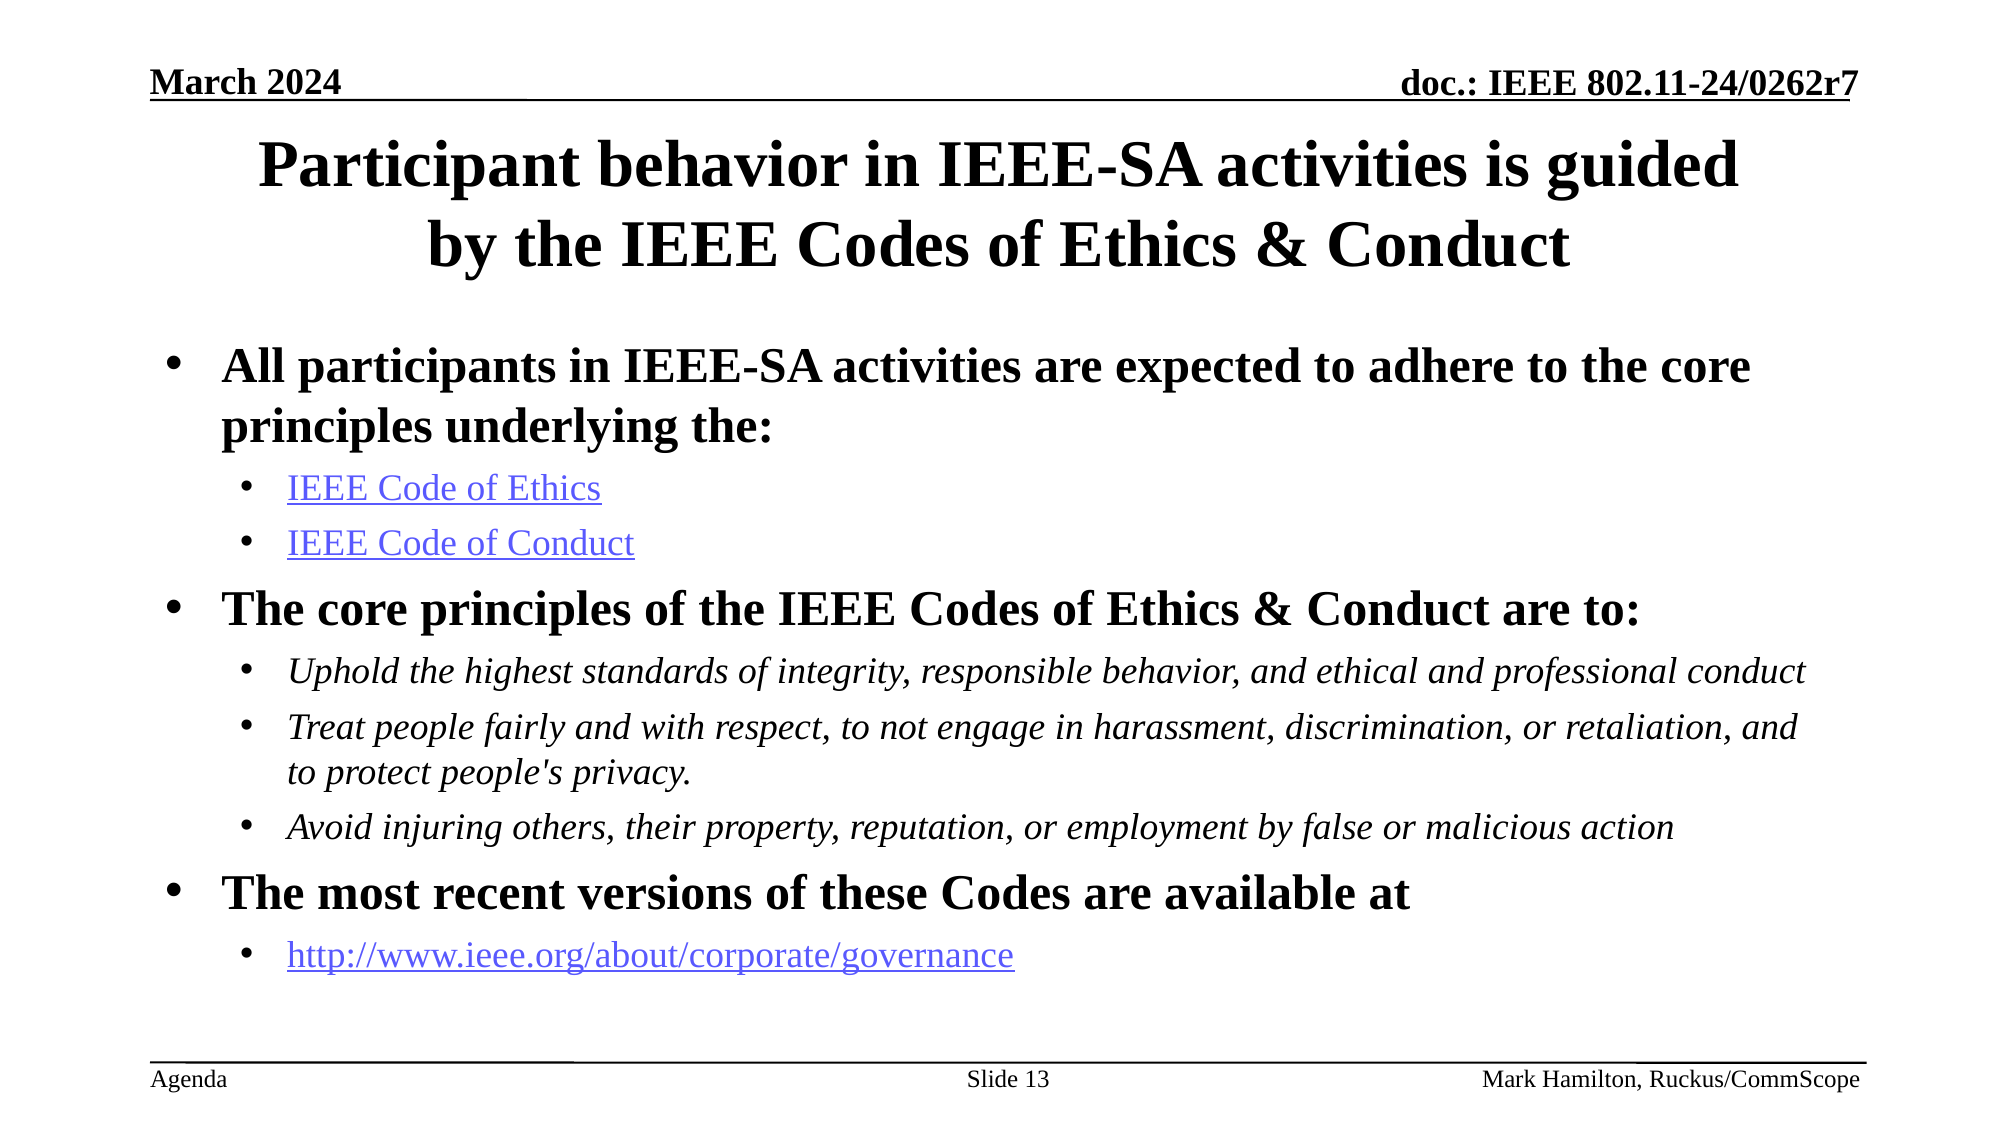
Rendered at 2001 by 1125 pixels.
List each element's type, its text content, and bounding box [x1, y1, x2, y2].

slide_number Slide 13 [950, 1061, 1067, 1123]
list All participants in IEEE-SA activities are expected to adhere to the core principles underlying the: IEEE Code of Ethics IEEE Code of Conduct The core principles of the IEEE Codes of Ethics & Conduct are to: Uphold the highest standards of integrity, responsible behavior, and ethical and professional conduct Treat people fairly and with respect, to not engage in harassment, discrimination, or retaliation, and to protect people's privacy. Avoid injuring others, their property, reputation, or employment by false or malicious action The most recent versions of these Codes are available at http://www.ieee.org/about/corporate/governance [149, 324, 1850, 1000]
title Participant behavior in IEEE-SA activities is guided by the IEEE Codes of Ethics & Conduct [149, 112, 1850, 288]
